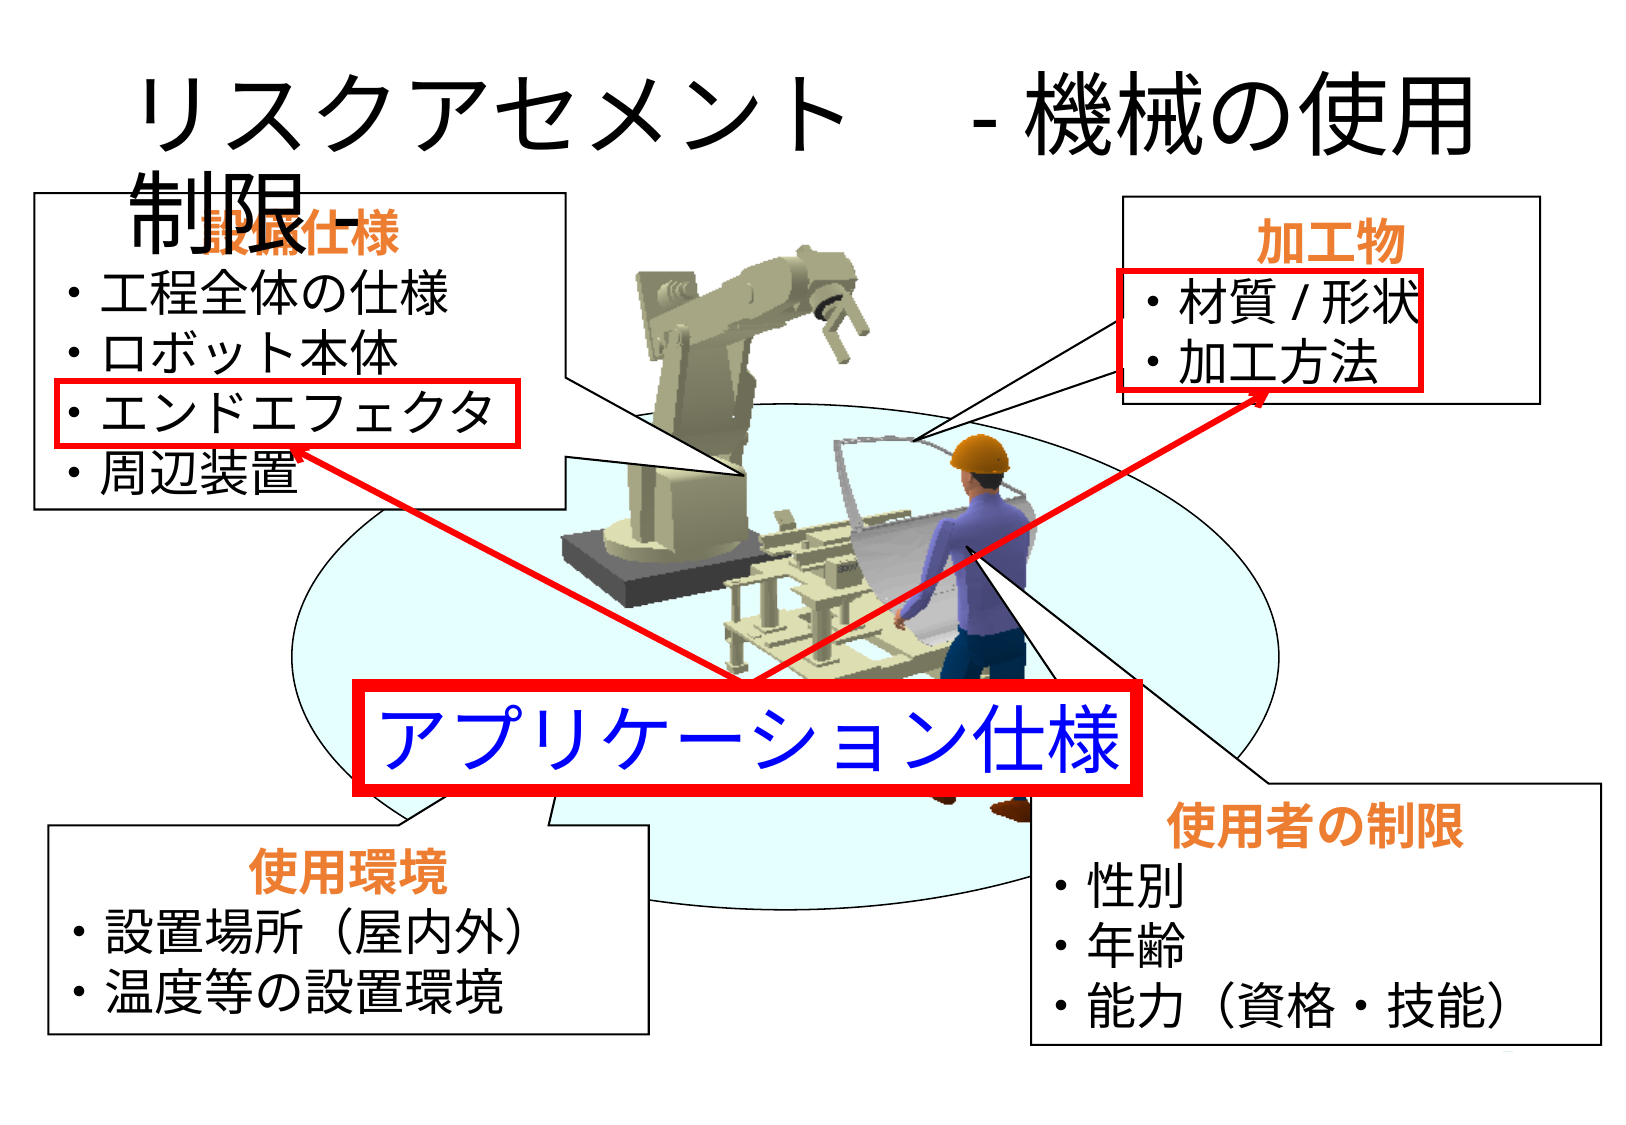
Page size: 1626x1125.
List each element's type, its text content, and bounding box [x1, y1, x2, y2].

text_box アプリケーション仕様 [1097, 686, 1138, 791]
picture [527, 686, 1097, 885]
text_box 設備仕様 ・工程全体の仕様 ・ロボット本体 ・エンドエフェクタ ・周辺装置 [33, 192, 527, 511]
text_box 使用環境 ・設置場所（屋内外） ・温度等の設置環境 [47, 791, 650, 1036]
text_box [1148, 611, 1279, 758]
text_box [56, 380, 519, 446]
text_box 加工物 ・材質/形状 ・加工方法 [1271, 195, 1542, 405]
text_box [366, 791, 450, 819]
picture [527, 196, 1097, 445]
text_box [287, 445, 747, 686]
text_box [650, 885, 999, 910]
title リスクアセメント -機械の使用制限- [111, 59, 1514, 278]
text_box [747, 390, 1271, 686]
text_box [295, 686, 358, 784]
text_box 使用者の制限 ・性別 ・年齢 ・能力（資格・技能） [1030, 686, 1603, 1046]
text_box アプリケーション仕様 [358, 686, 527, 791]
text_box [1119, 271, 1422, 391]
text_box 加工物 ・材質/形状 ・加工方法 [1097, 318, 1119, 380]
